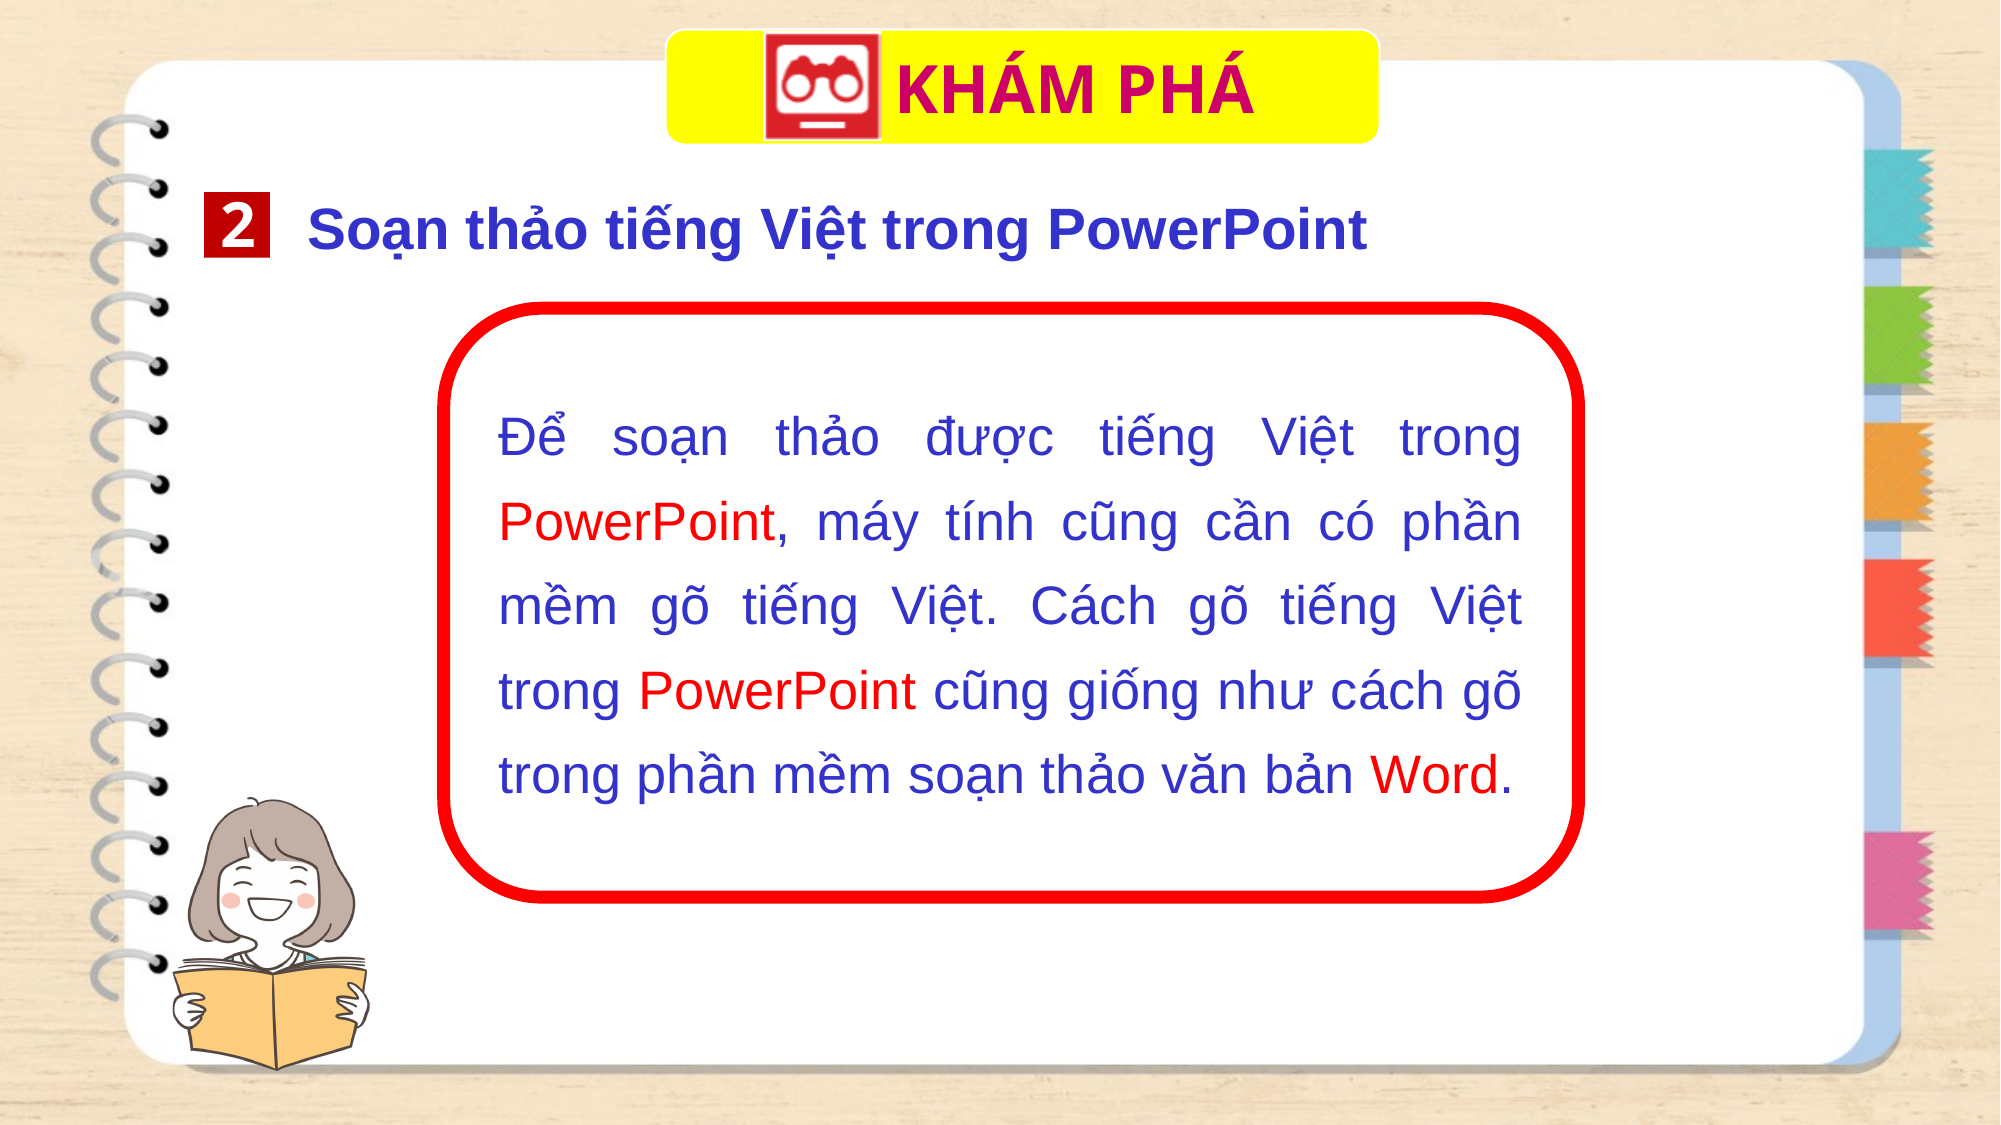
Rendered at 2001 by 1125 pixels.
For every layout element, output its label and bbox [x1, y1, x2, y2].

text_box [665, 29, 1380, 145]
text_box [443, 308, 1579, 898]
text_box [203, 177, 1390, 270]
picture [0, 0, 2001, 1125]
